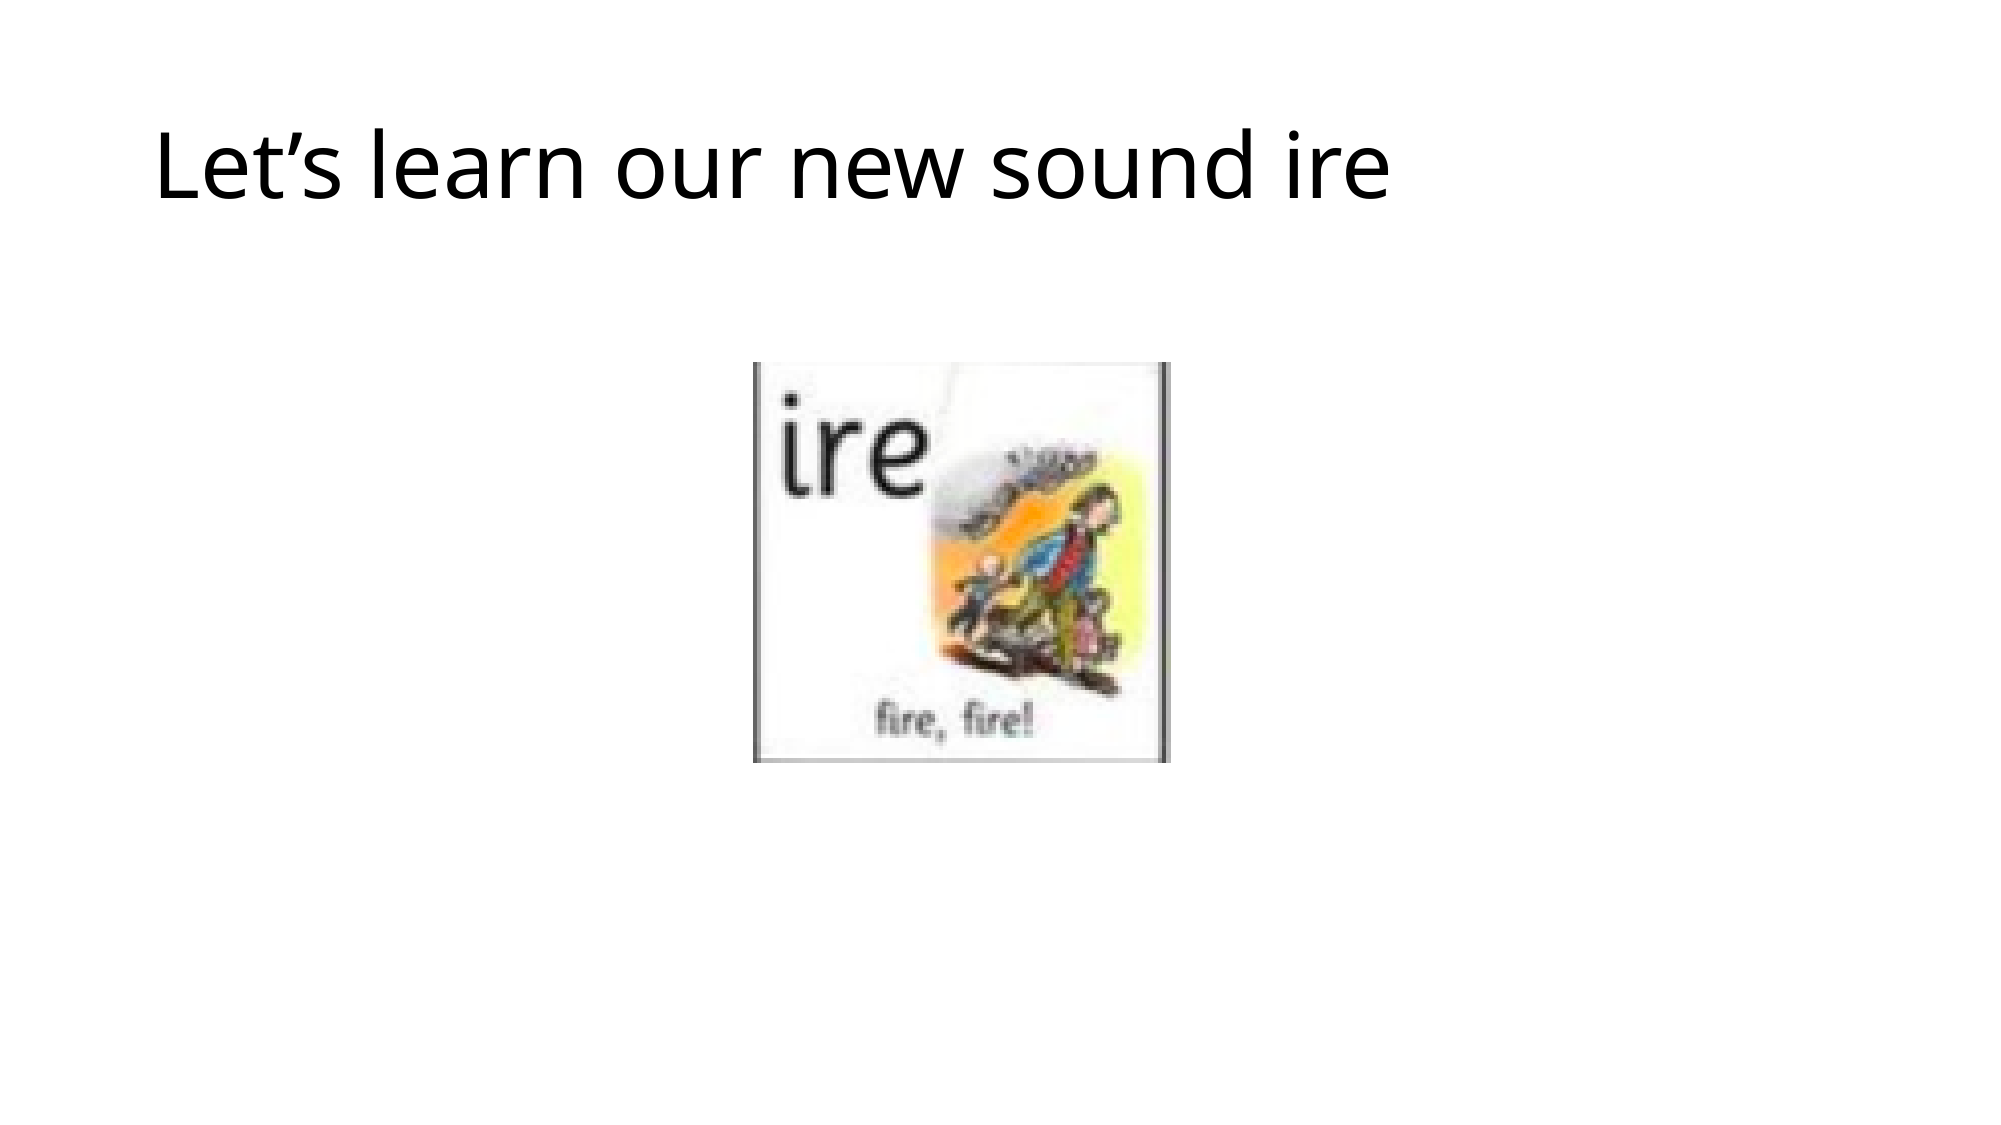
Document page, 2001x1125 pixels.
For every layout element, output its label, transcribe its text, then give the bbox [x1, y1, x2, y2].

picture [753, 362, 1171, 763]
title Let’s learn our new sound ire [137, 59, 1863, 278]
